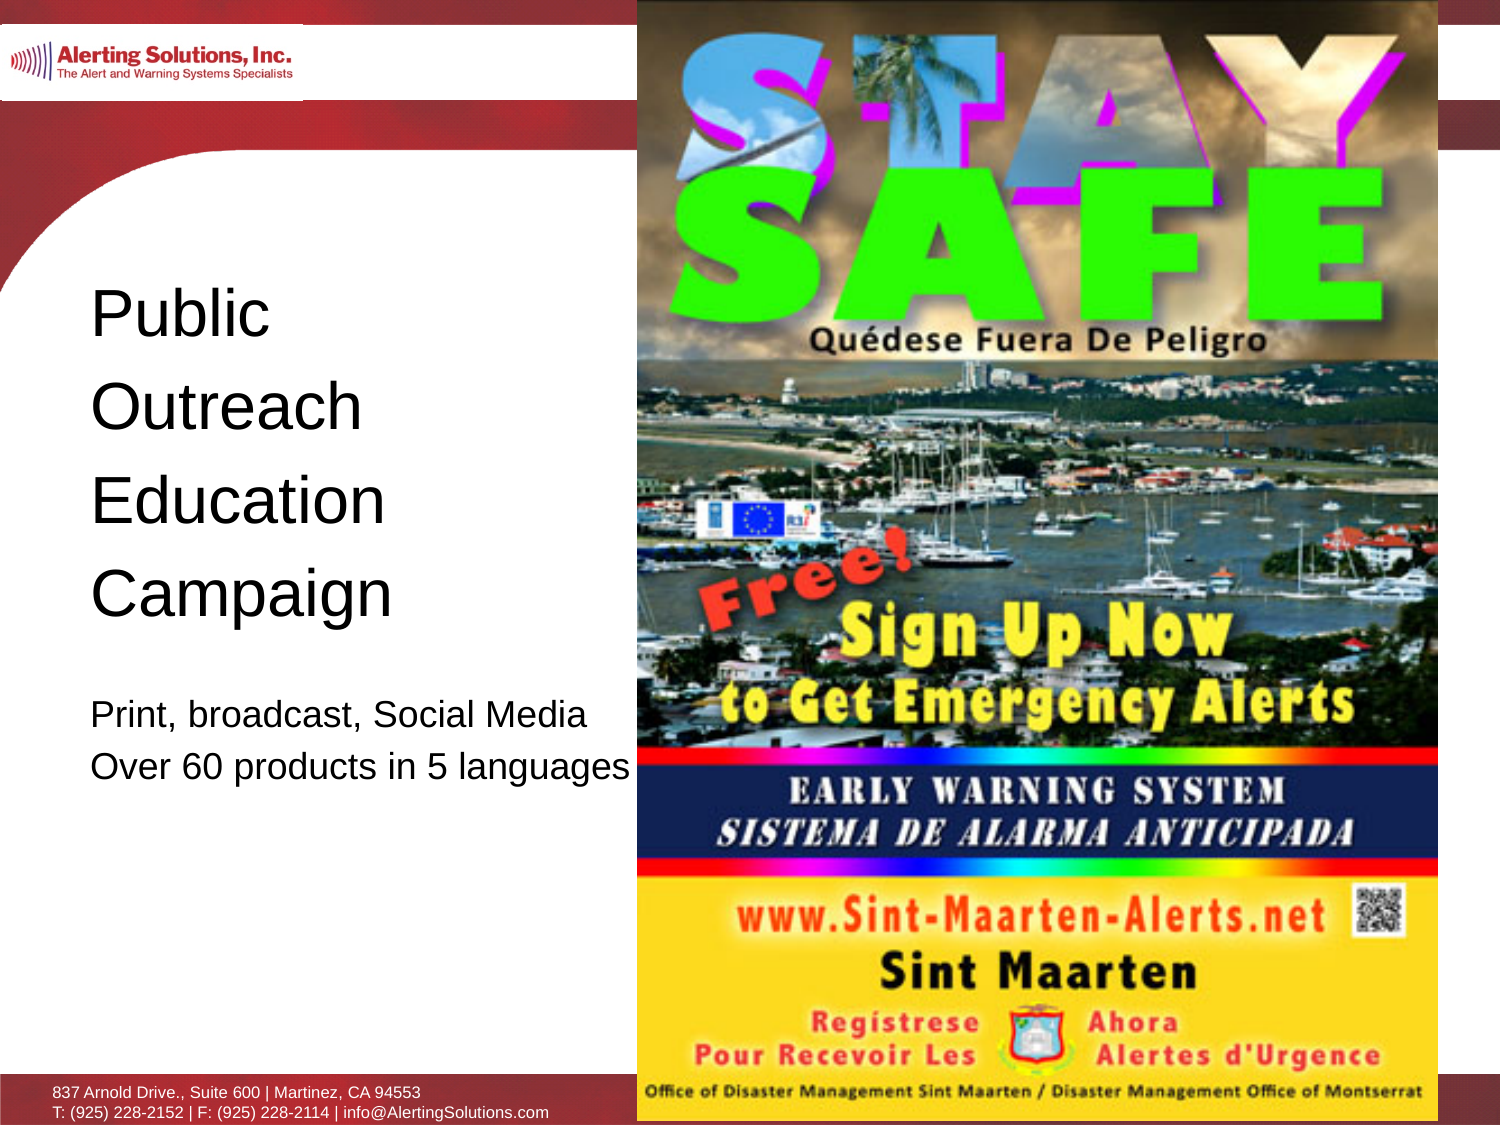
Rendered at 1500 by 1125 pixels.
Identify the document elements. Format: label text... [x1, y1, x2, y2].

list Public Outreach Education Campaign Print, broadcast, Social Media Over 60 products in 5 languages [74, 262, 632, 1006]
picture [0, 0, 1500, 1125]
